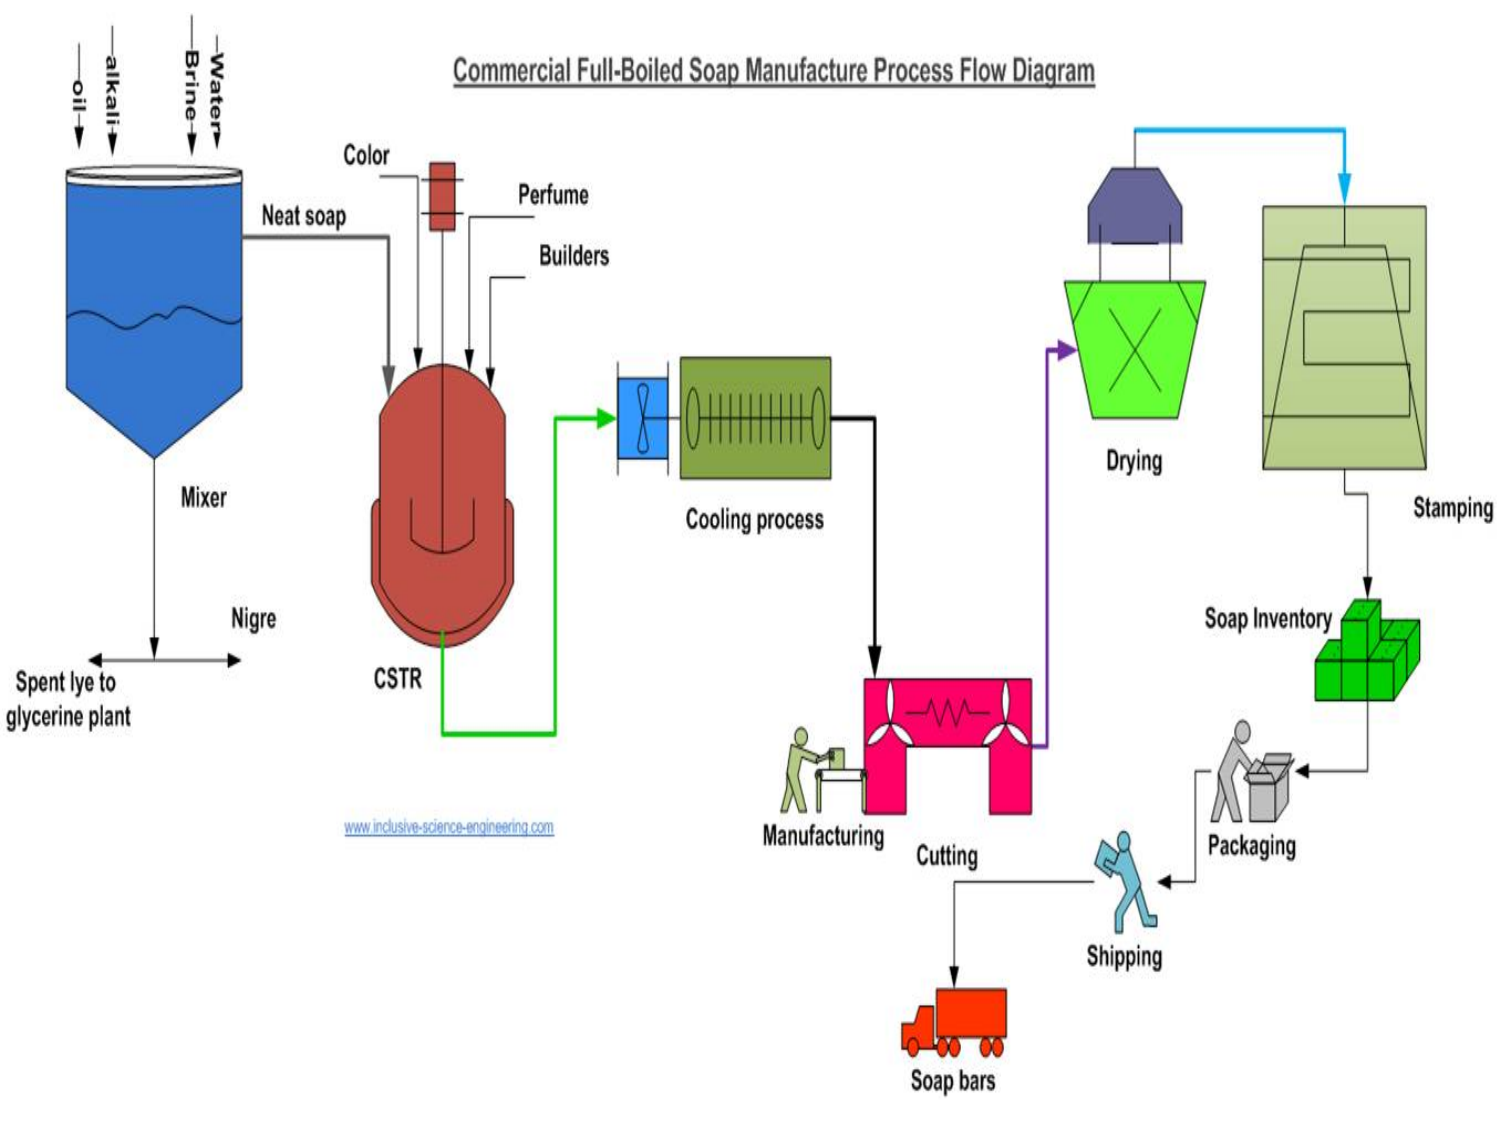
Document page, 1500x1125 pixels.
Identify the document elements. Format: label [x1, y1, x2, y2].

list [0, 12, 1500, 1101]
